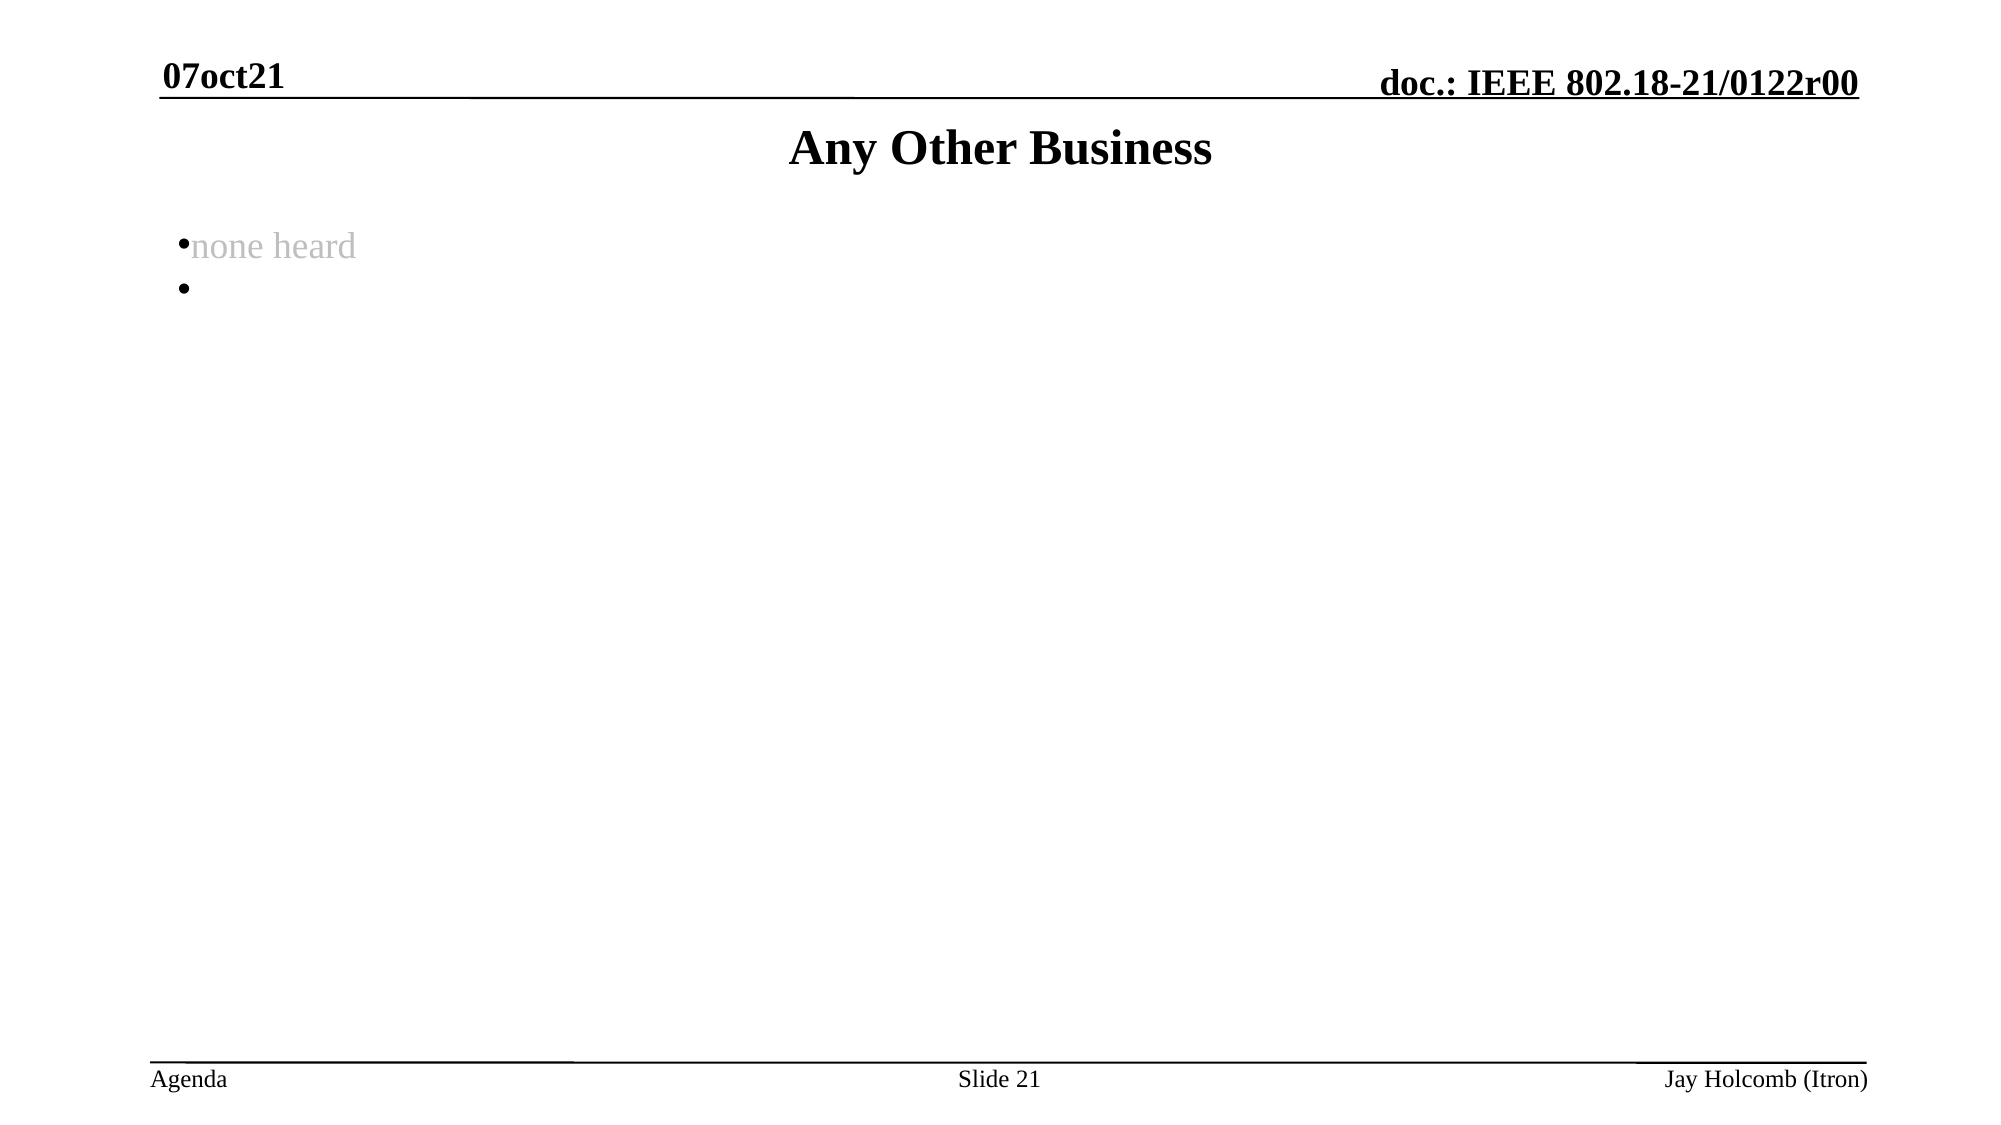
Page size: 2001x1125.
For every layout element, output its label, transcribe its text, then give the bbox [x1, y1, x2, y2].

list none heard [162, 187, 1988, 1063]
footer Jay Holcomb (Itron) [1171, 1061, 1869, 1093]
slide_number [162, 62, 512, 96]
title Any Other Business [363, 101, 1639, 187]
slide_number Slide 21 [933, 1061, 1067, 1123]
